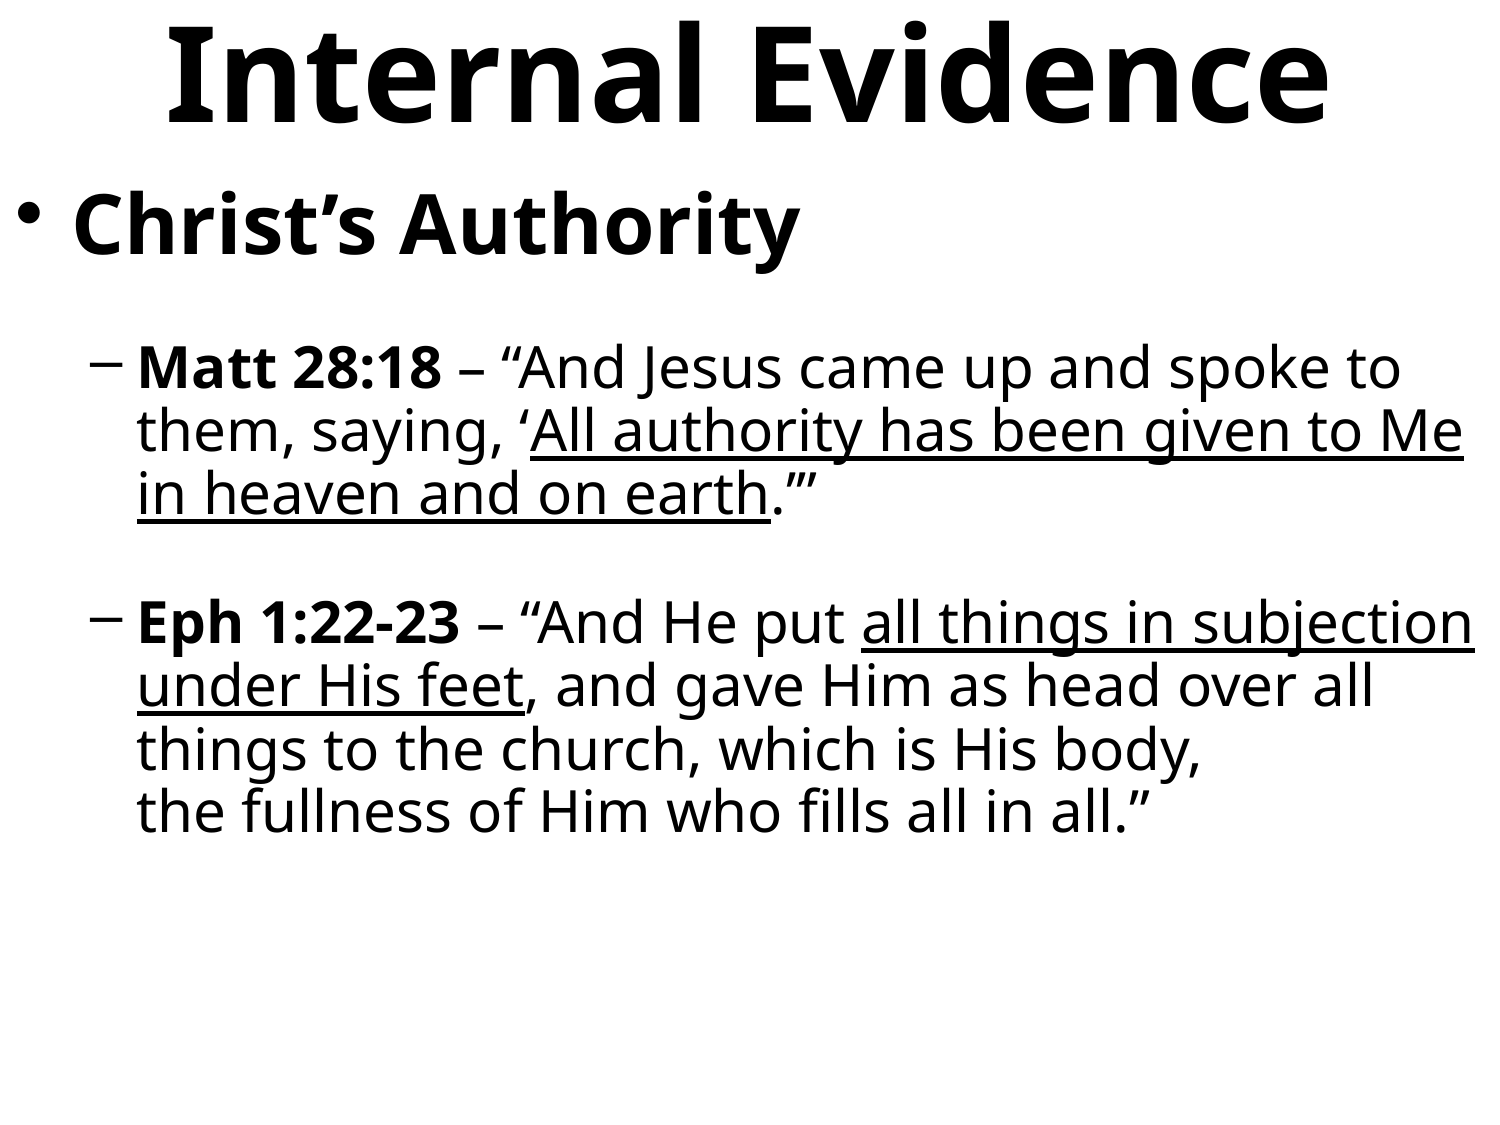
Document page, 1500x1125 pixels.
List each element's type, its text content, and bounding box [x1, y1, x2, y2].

list Christ’s Authority Matt 28:18 – “And Jesus came up and spoke to them, saying, ‘All authority has been given to Me in heaven and on earth.’” Eph 1:22-23 – “And He put all things in subjection under His feet, and gave Him as head over all things to the church, which is His body, the fullness of Him who fills all in all.” [0, 174, 1500, 1125]
title Internal Evidence [75, 0, 1425, 138]
